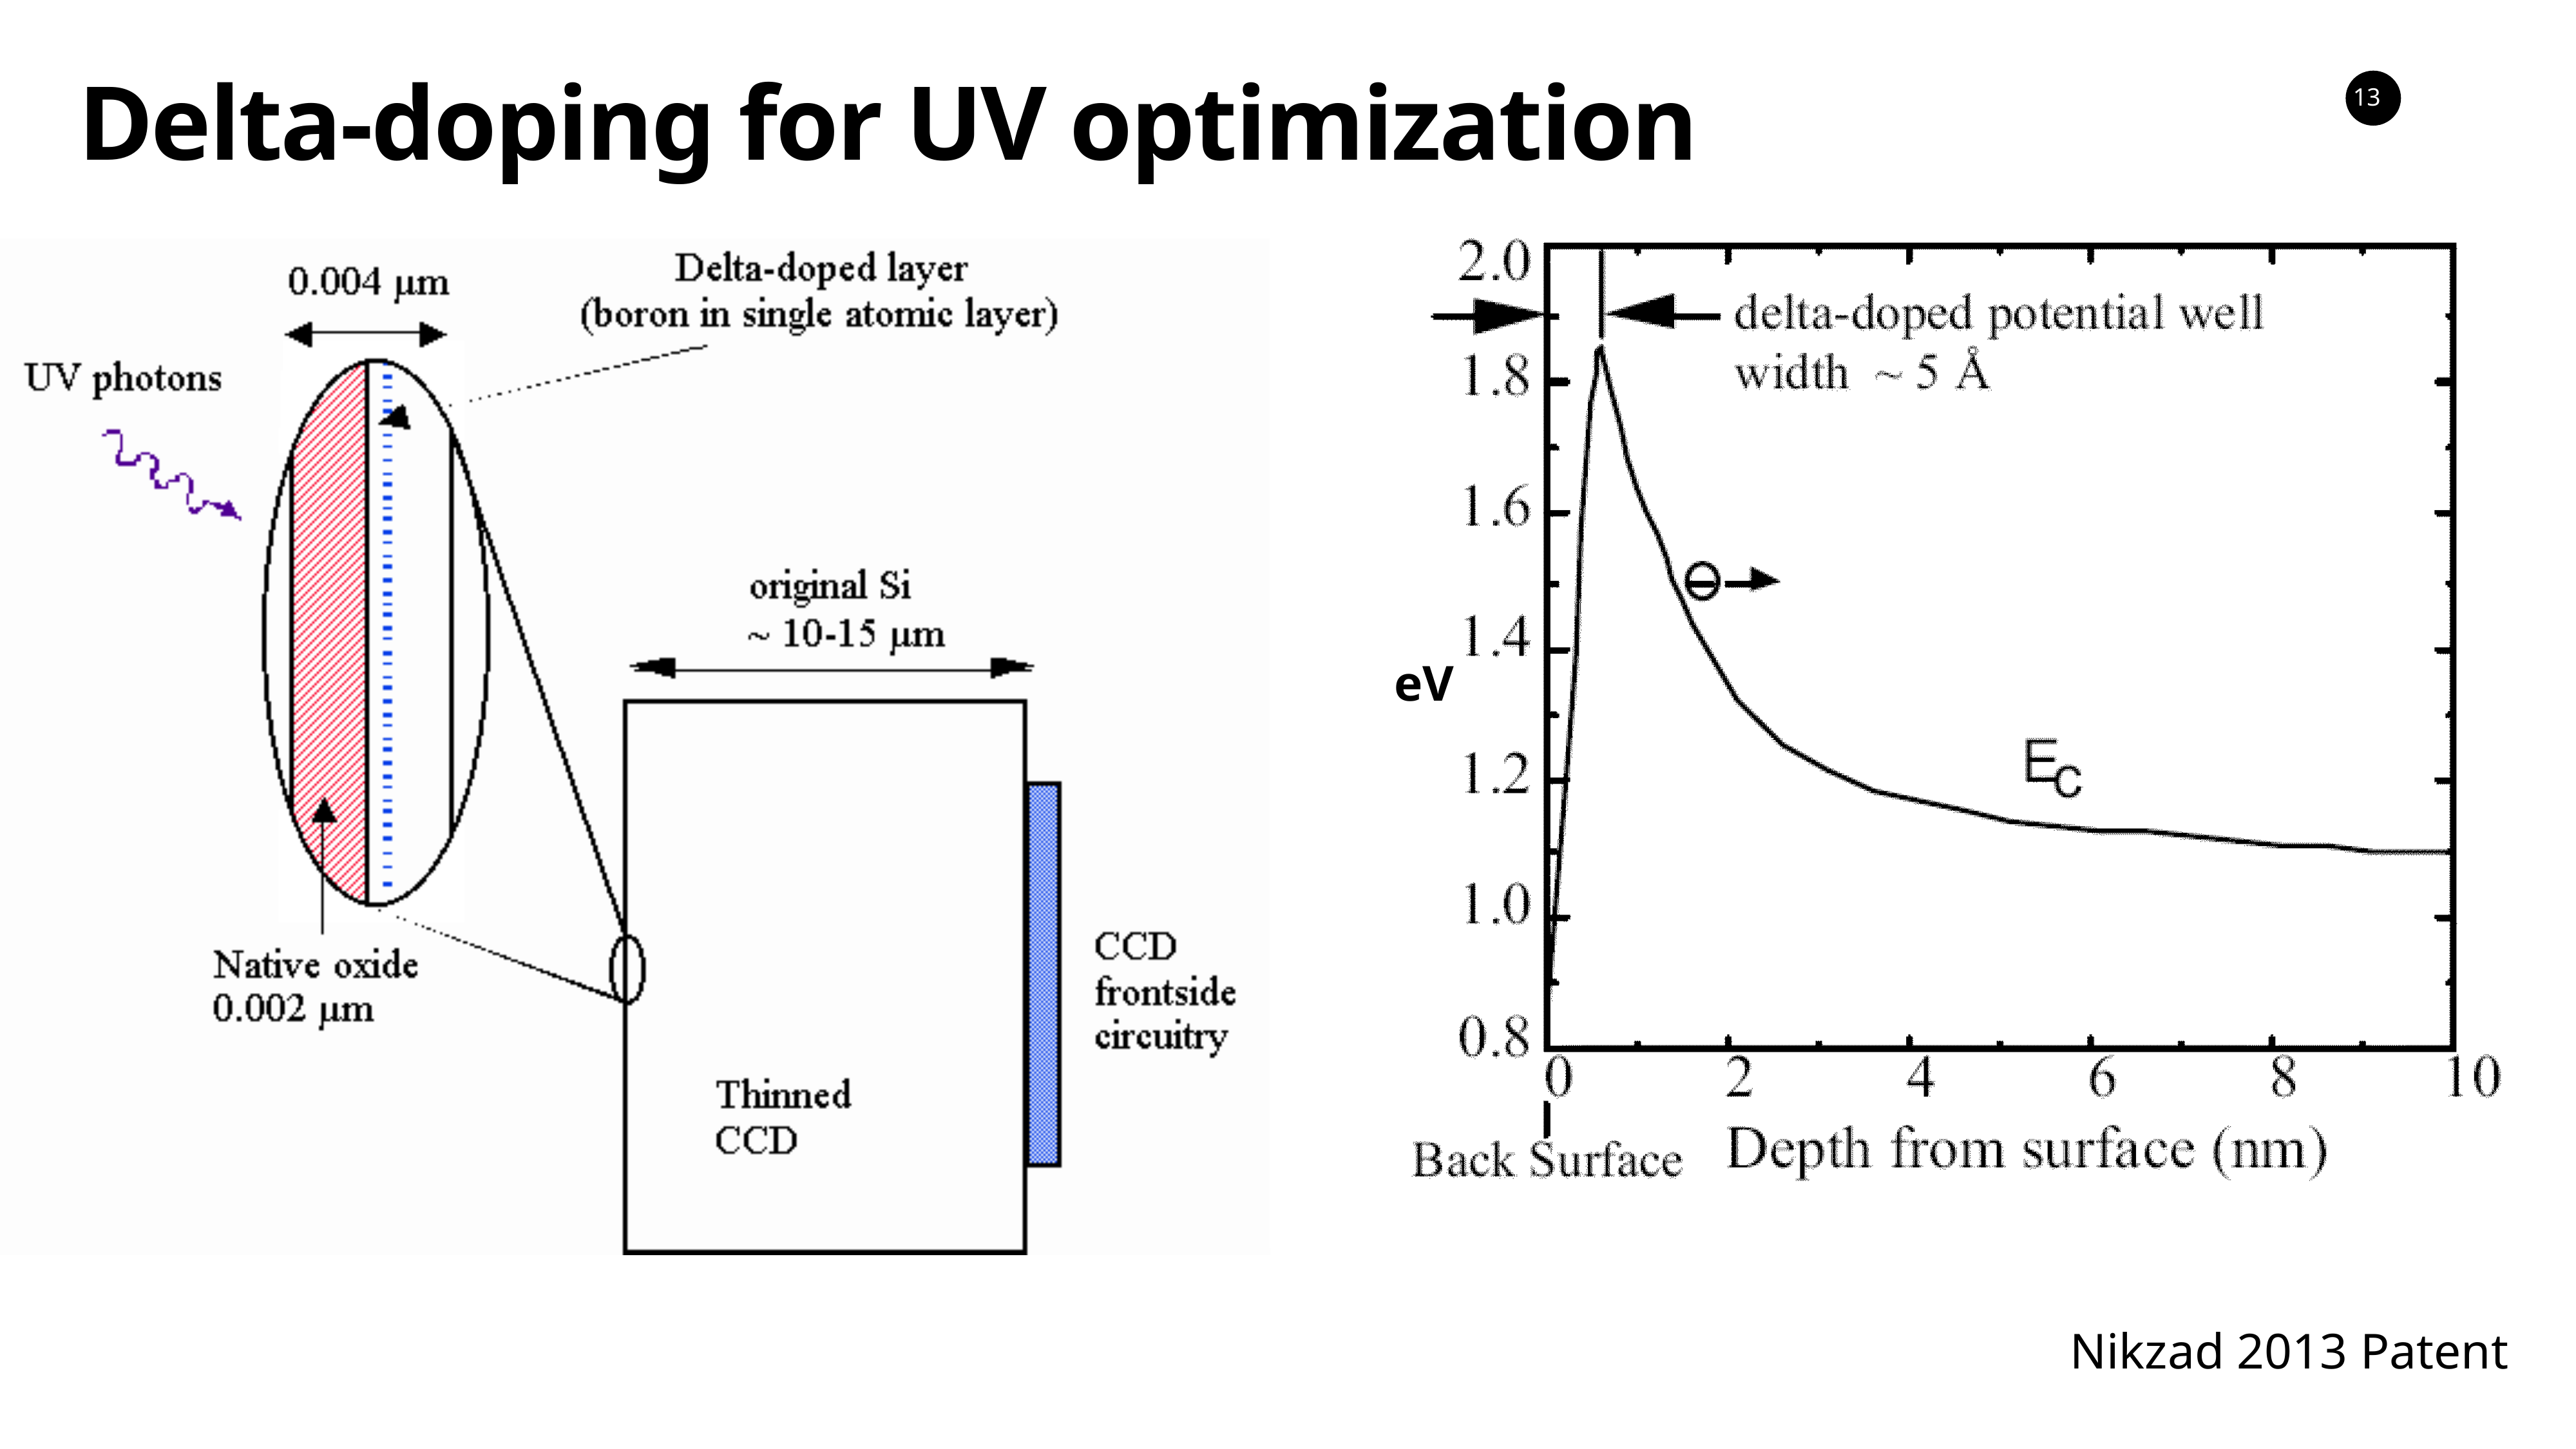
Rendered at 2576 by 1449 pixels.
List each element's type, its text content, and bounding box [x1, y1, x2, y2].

text_box Nikzad 2013 Patent [2060, 1315, 2519, 1383]
text_box Delta-doping for UV optimization [68, 53, 1708, 186]
picture [0, 184, 2576, 1255]
